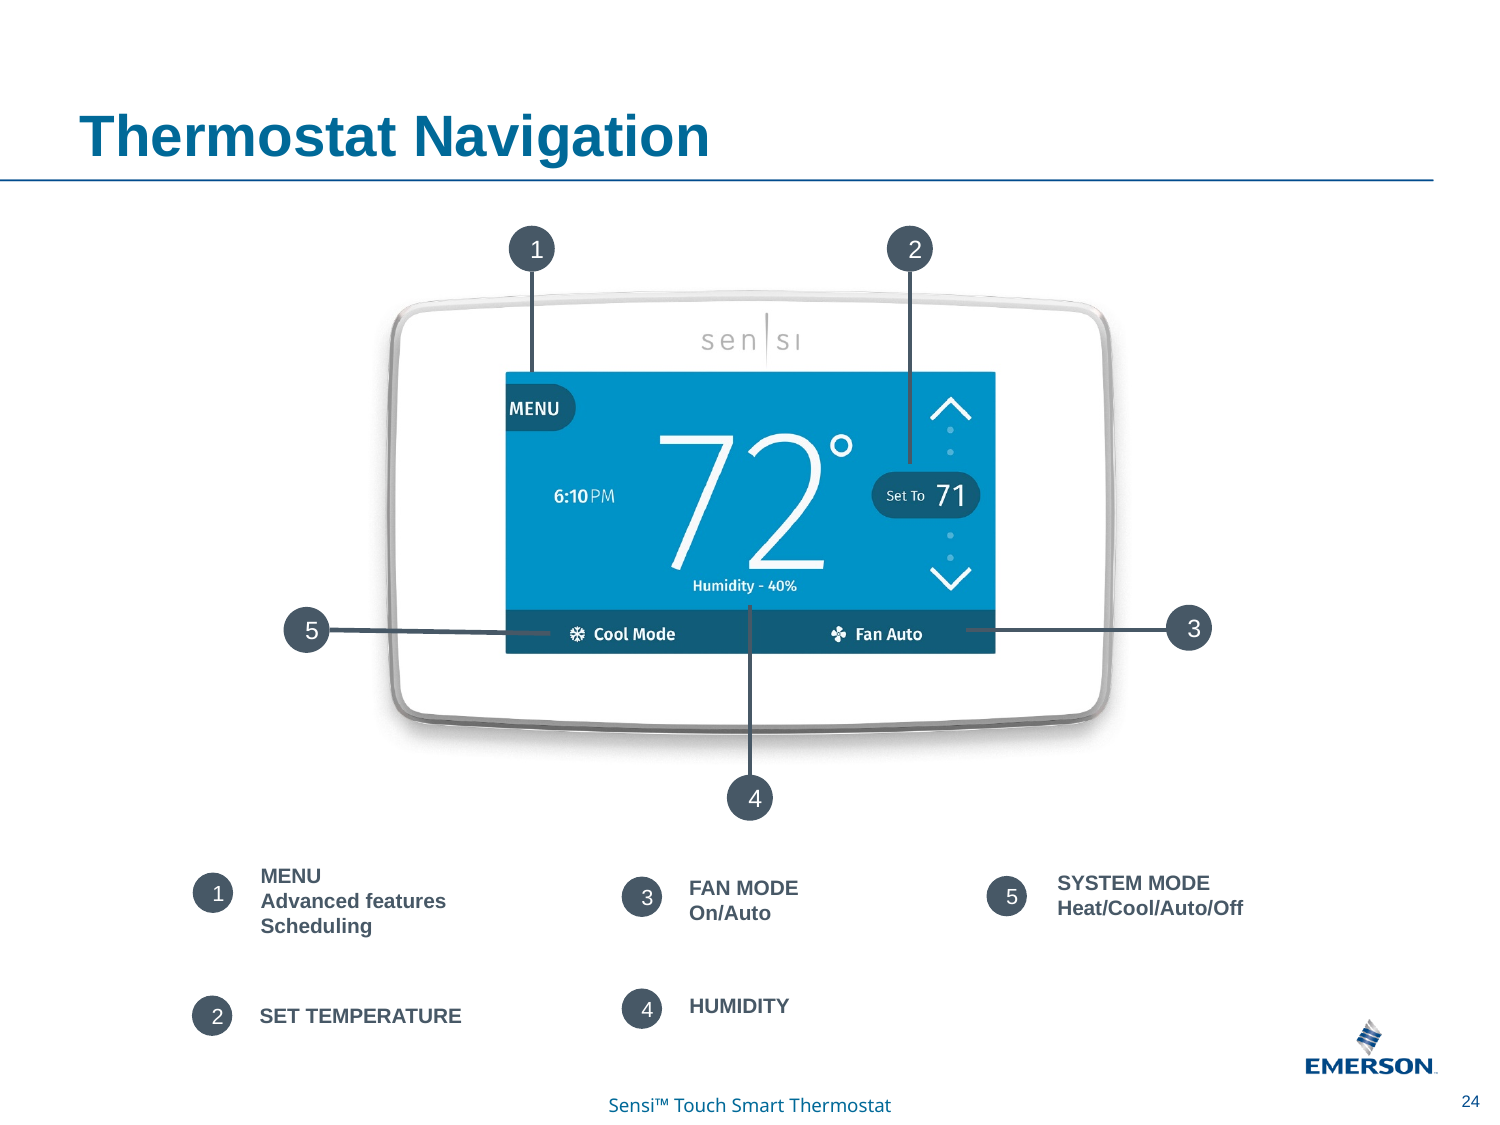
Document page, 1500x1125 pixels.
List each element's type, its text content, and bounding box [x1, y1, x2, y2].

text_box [283, 225, 1213, 821]
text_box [621, 985, 946, 1030]
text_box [191, 995, 597, 1037]
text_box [192, 854, 598, 947]
title Thermostat Navigation [64, 27, 1436, 177]
picture [1299, 1012, 1442, 1080]
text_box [986, 862, 1395, 929]
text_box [621, 867, 983, 934]
